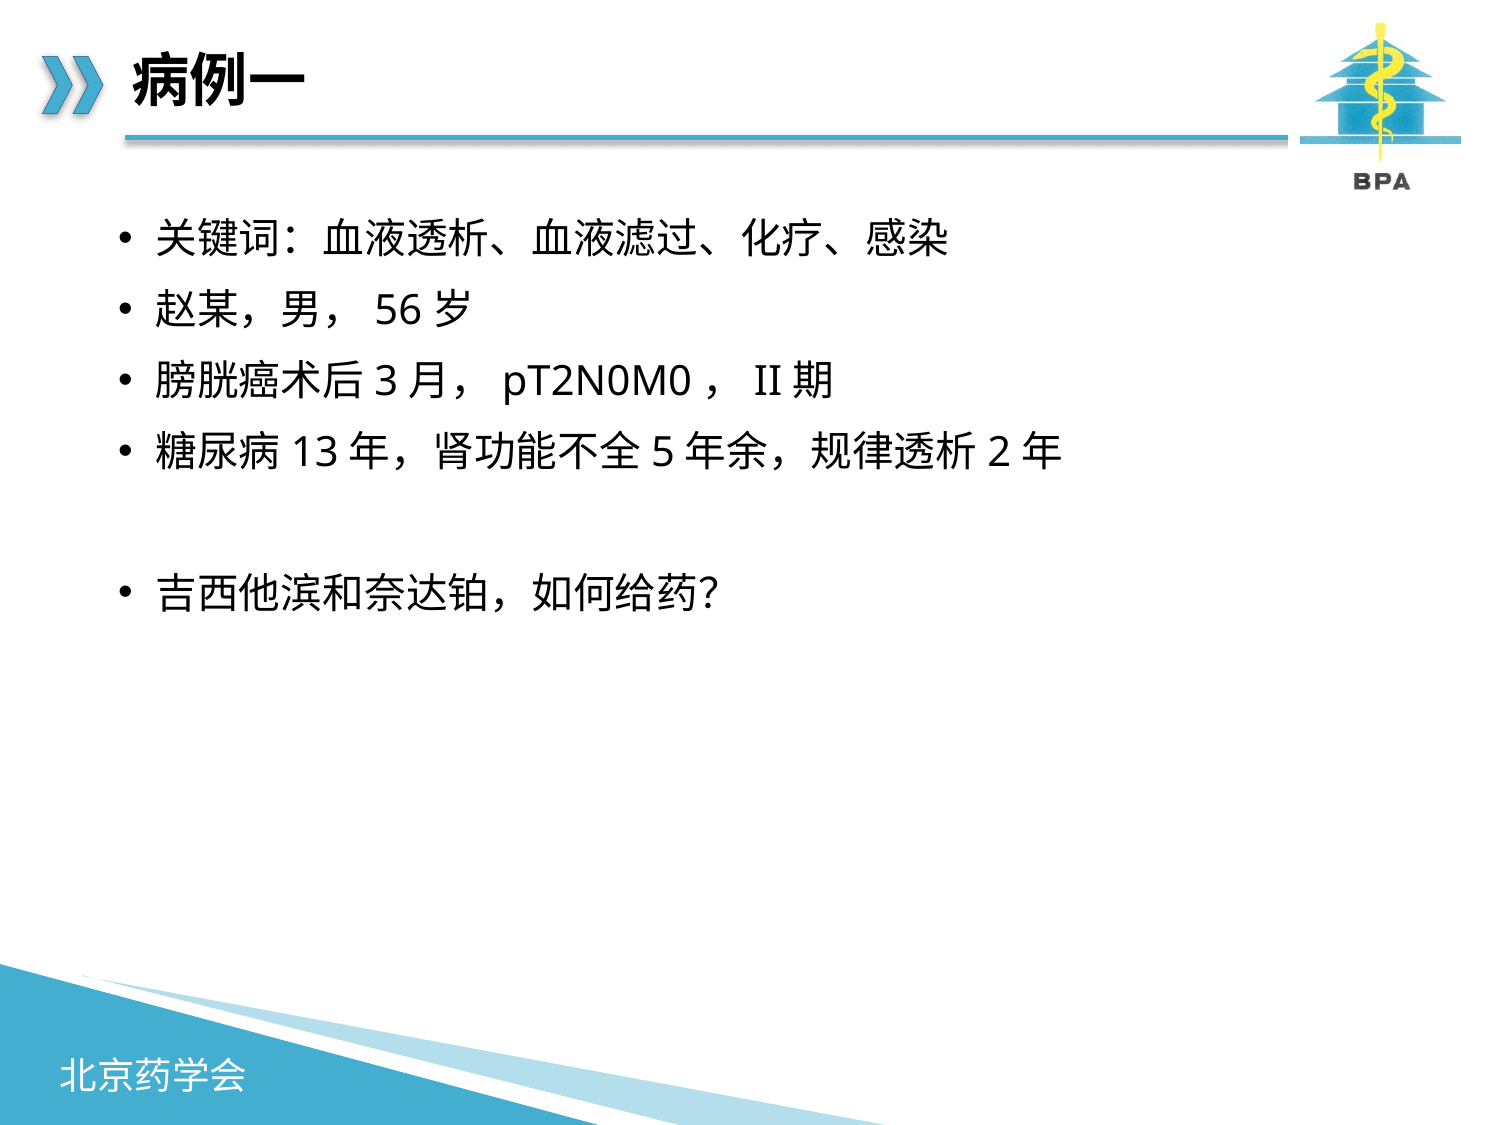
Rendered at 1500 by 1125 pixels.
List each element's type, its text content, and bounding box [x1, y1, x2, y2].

title 病例一 [116, 33, 1263, 132]
list 关键词：血液透析、血液滤过、化疗、感染 赵某，男，56岁 膀胱癌术后3月，pT2N0M0，II期 糖尿病13年，肾功能不全5年余，规律透析2年 吉西他滨和奈达铂，如何给药？ [103, 204, 1397, 963]
picture [1288, 15, 1476, 194]
